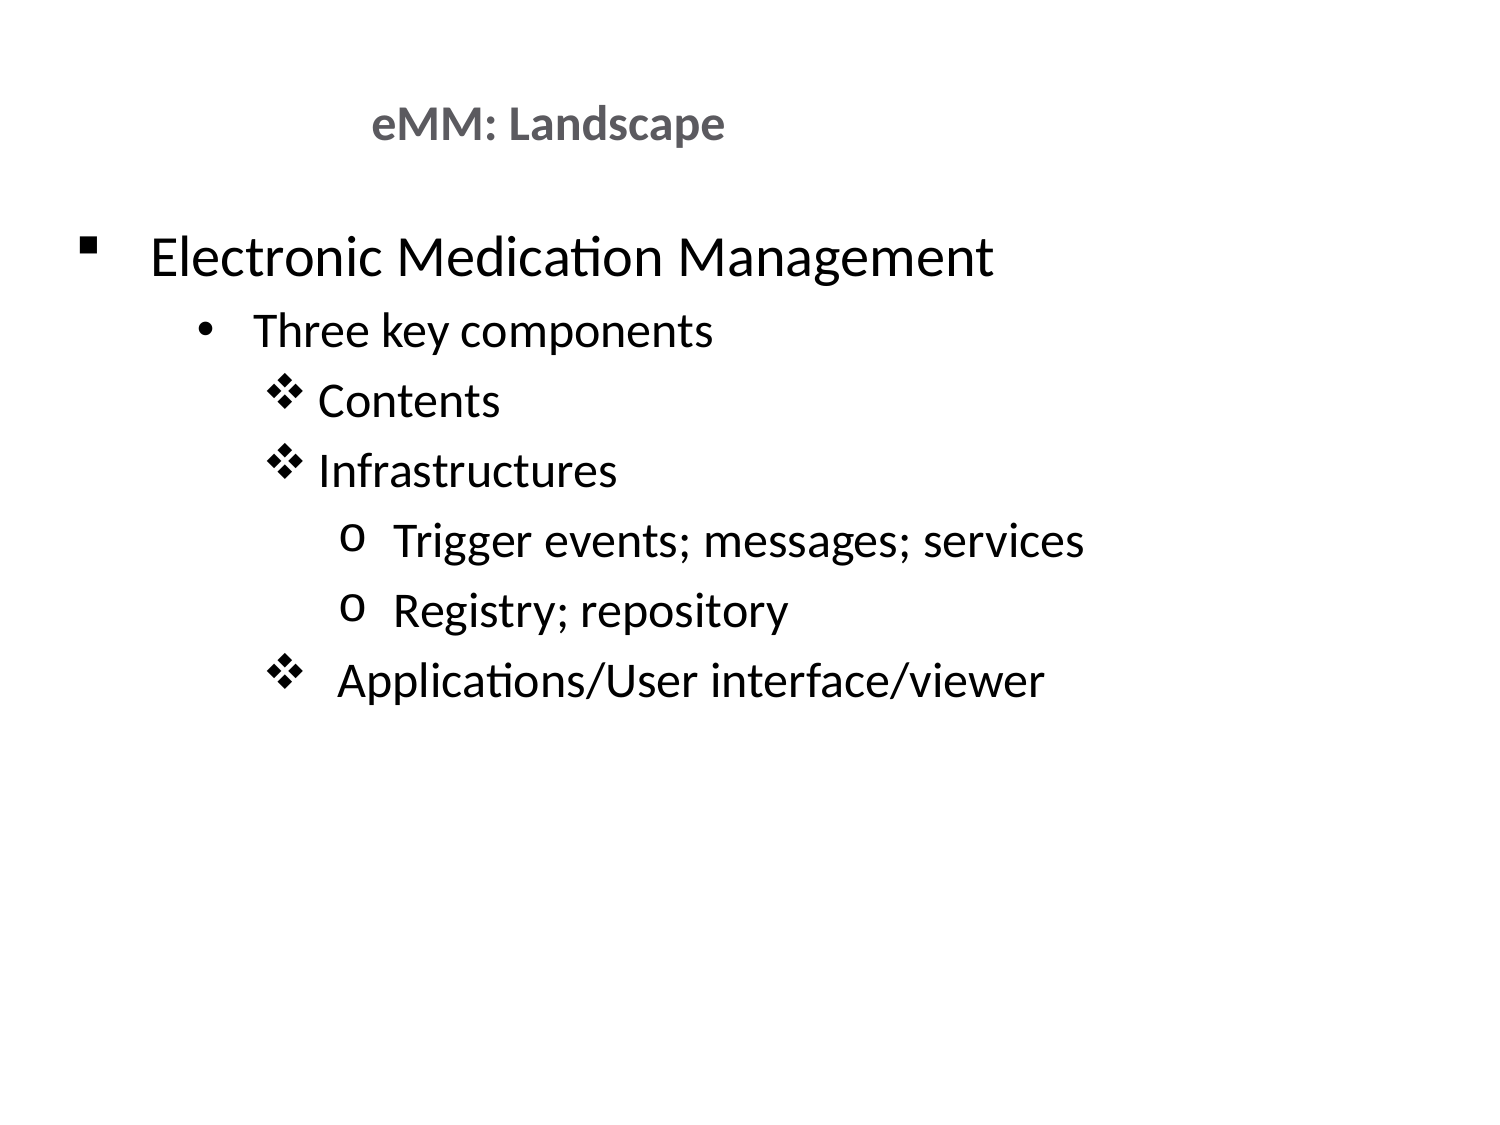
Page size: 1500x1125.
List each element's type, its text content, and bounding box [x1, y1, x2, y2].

title eMM: Landscape [75, 58, 1038, 151]
list Electronic Medication Management Three key components Contents Infrastructures Trigger events; messages; services Registry; repository Applications/User interface/viewer [75, 210, 1450, 1006]
